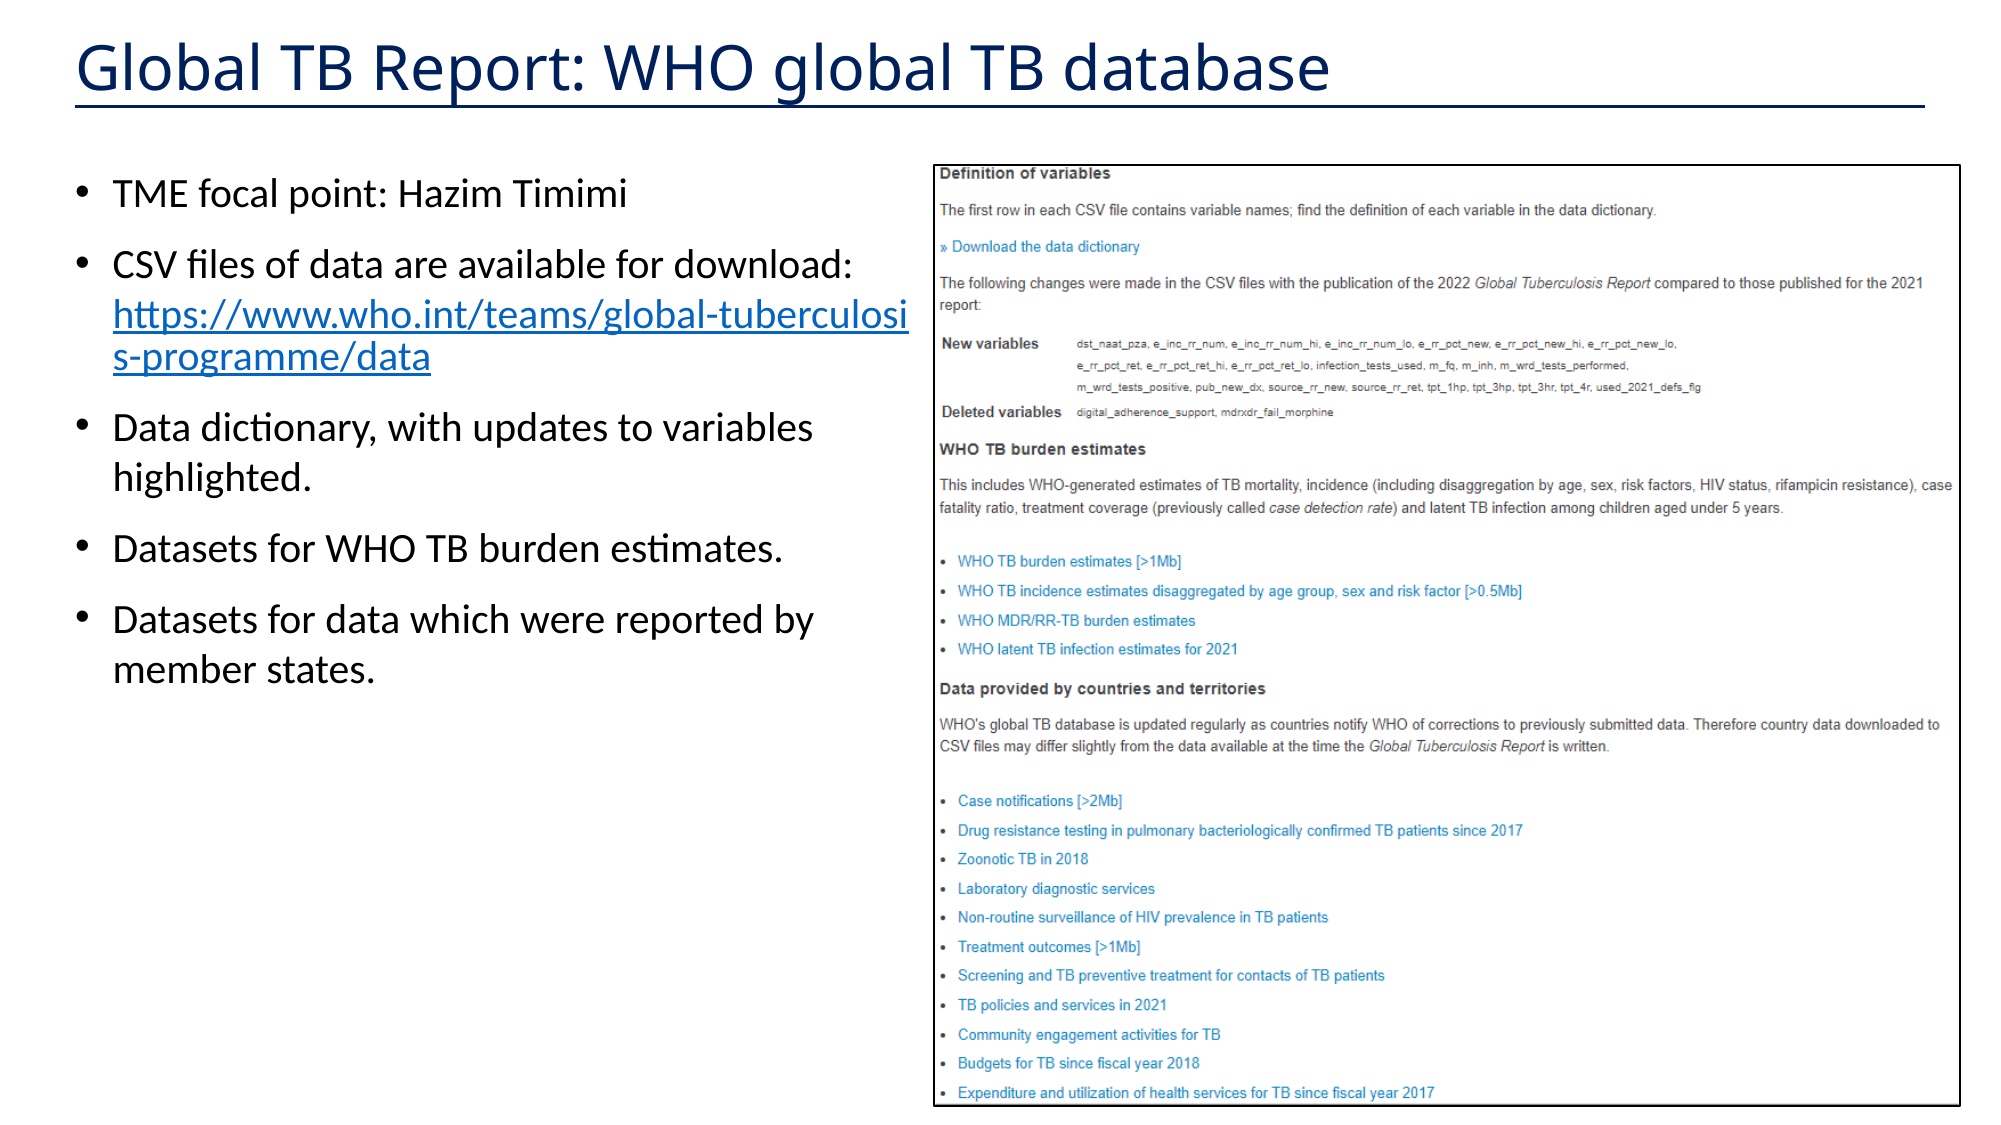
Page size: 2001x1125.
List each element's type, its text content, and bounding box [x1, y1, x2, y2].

list TME focal point: Hazim Timimi CSV files of data are available for download: https://www.who.int/teams/global-tuberculosis-programme/data Data dictionary, with updates to variables highlighted. Datasets for WHO TB burden estimates. Datasets for data which were reported by member states. [75, 165, 924, 1106]
picture [935, 165, 1959, 1106]
title Global TB Report: WHO global TB database [75, 22, 1925, 118]
